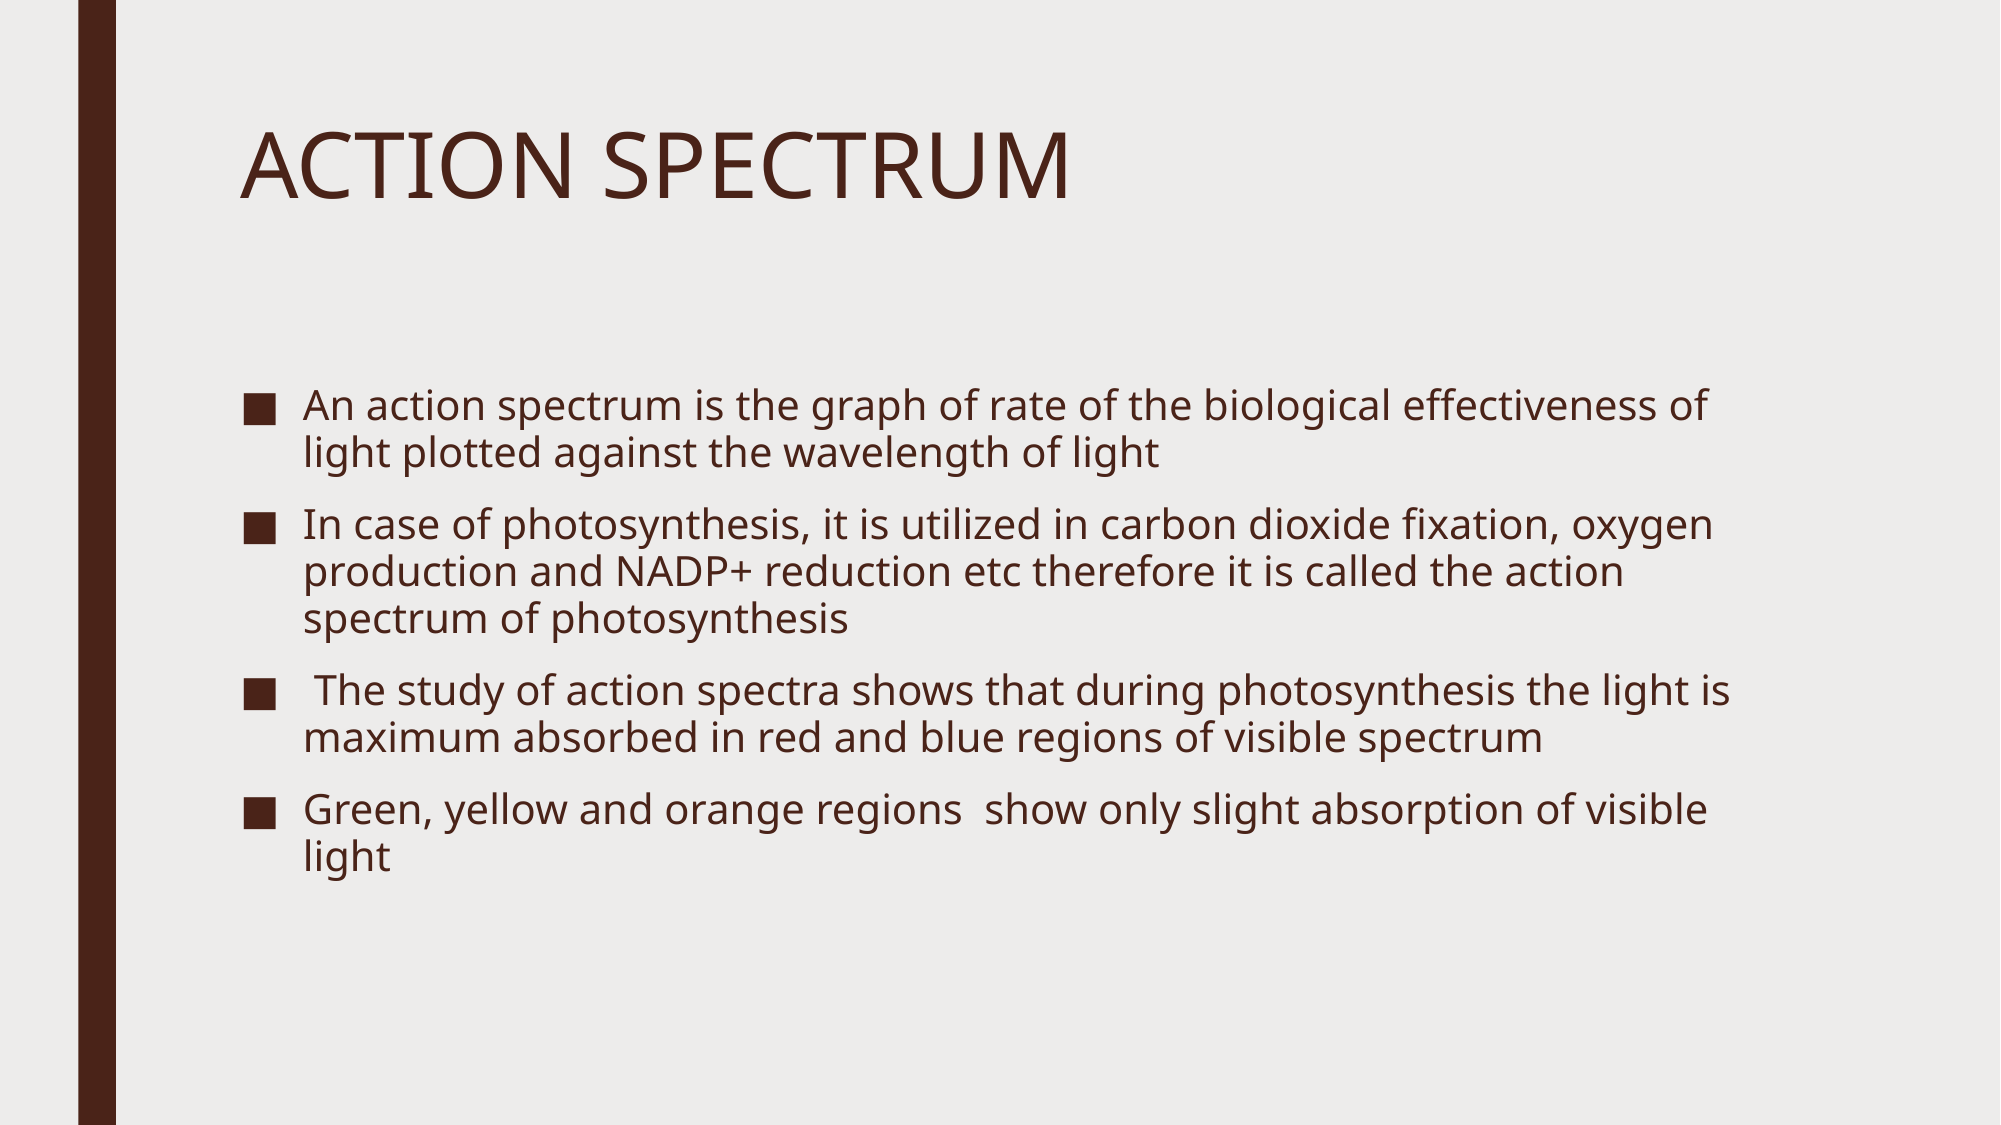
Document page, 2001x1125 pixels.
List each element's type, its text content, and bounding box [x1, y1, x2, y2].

title ACTION SPECTRUM [225, 112, 1800, 357]
list An action spectrum is the graph of rate of the biological effectiveness of light plotted against the wavelength of light In case of photosynthesis, it is utilized in carbon dioxide fixation, oxygen production and NADP+ reduction etc therefore it is called the action spectrum of photosynthesis The study of action spectra shows that during photosynthesis the light is maximum absorbed in red and blue regions of visible spectrum Green, yellow and orange regions show only slight absorption of visible light [225, 375, 1800, 963]
